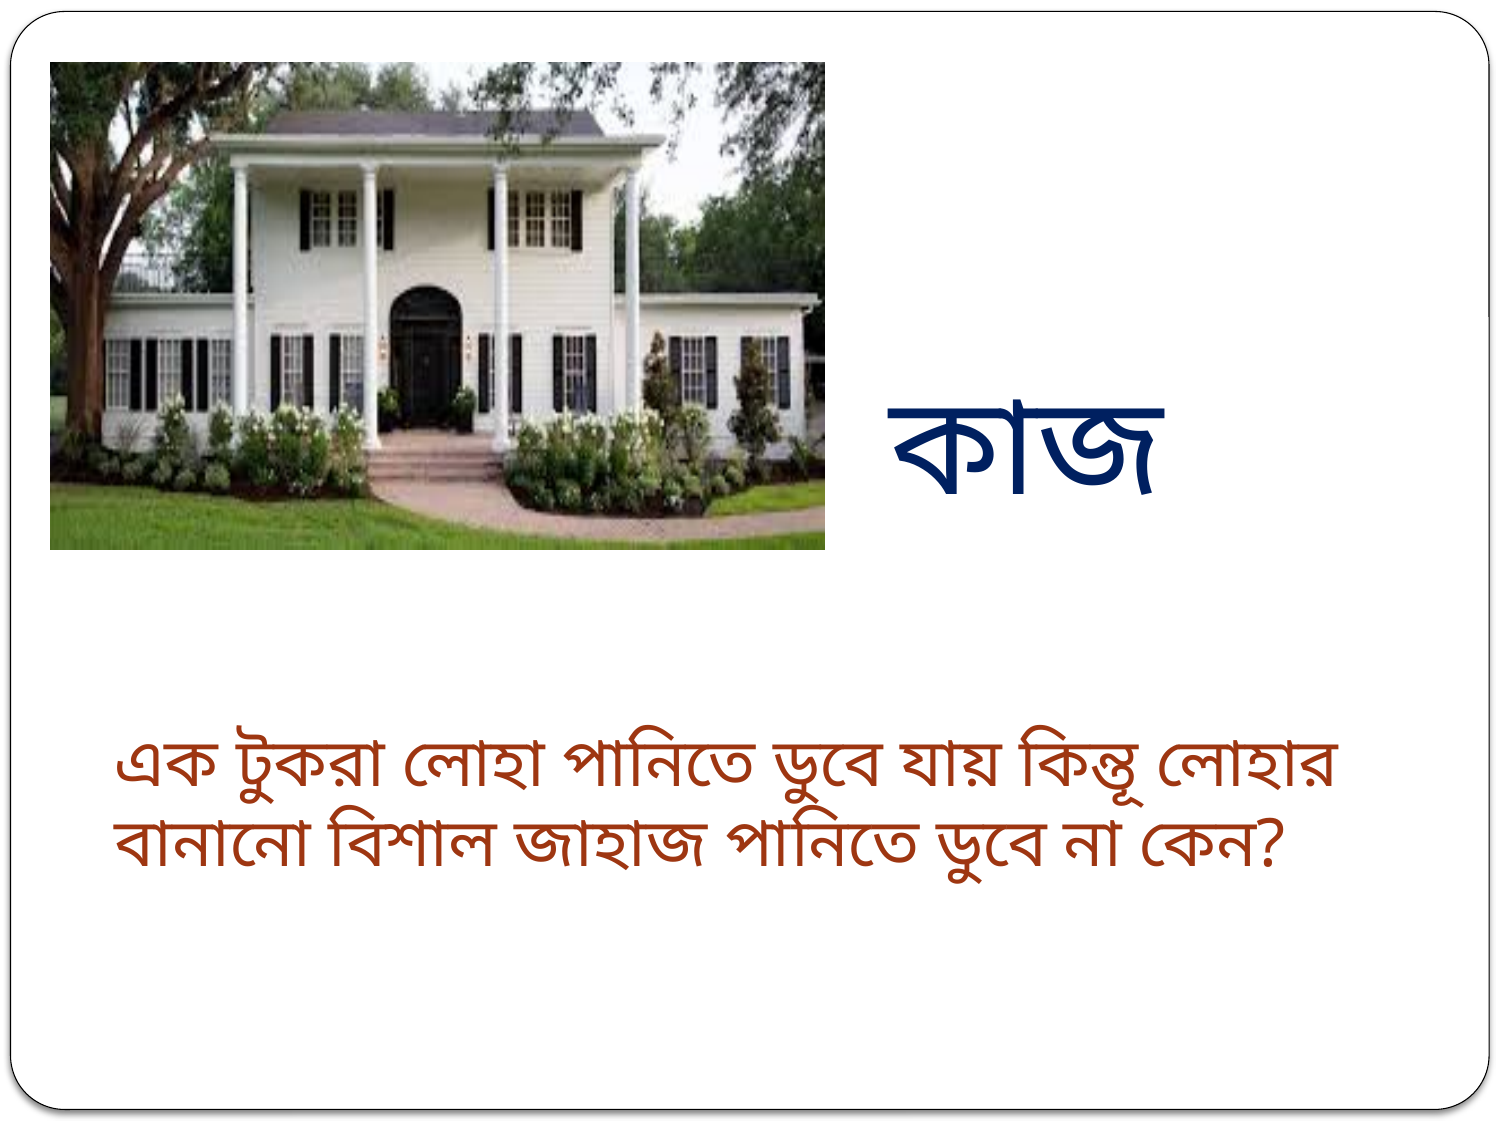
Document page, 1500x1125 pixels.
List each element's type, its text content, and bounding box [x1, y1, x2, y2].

text_box কাজ [874, 350, 1238, 530]
text_box এক টুকরা লোহা পানিতে ডুবে যায় কিন্তূ লোহার বানানো বিশাল জাহাজ পানিতে ডুবে না কেন? [99, 712, 1363, 888]
picture [49, 62, 826, 551]
